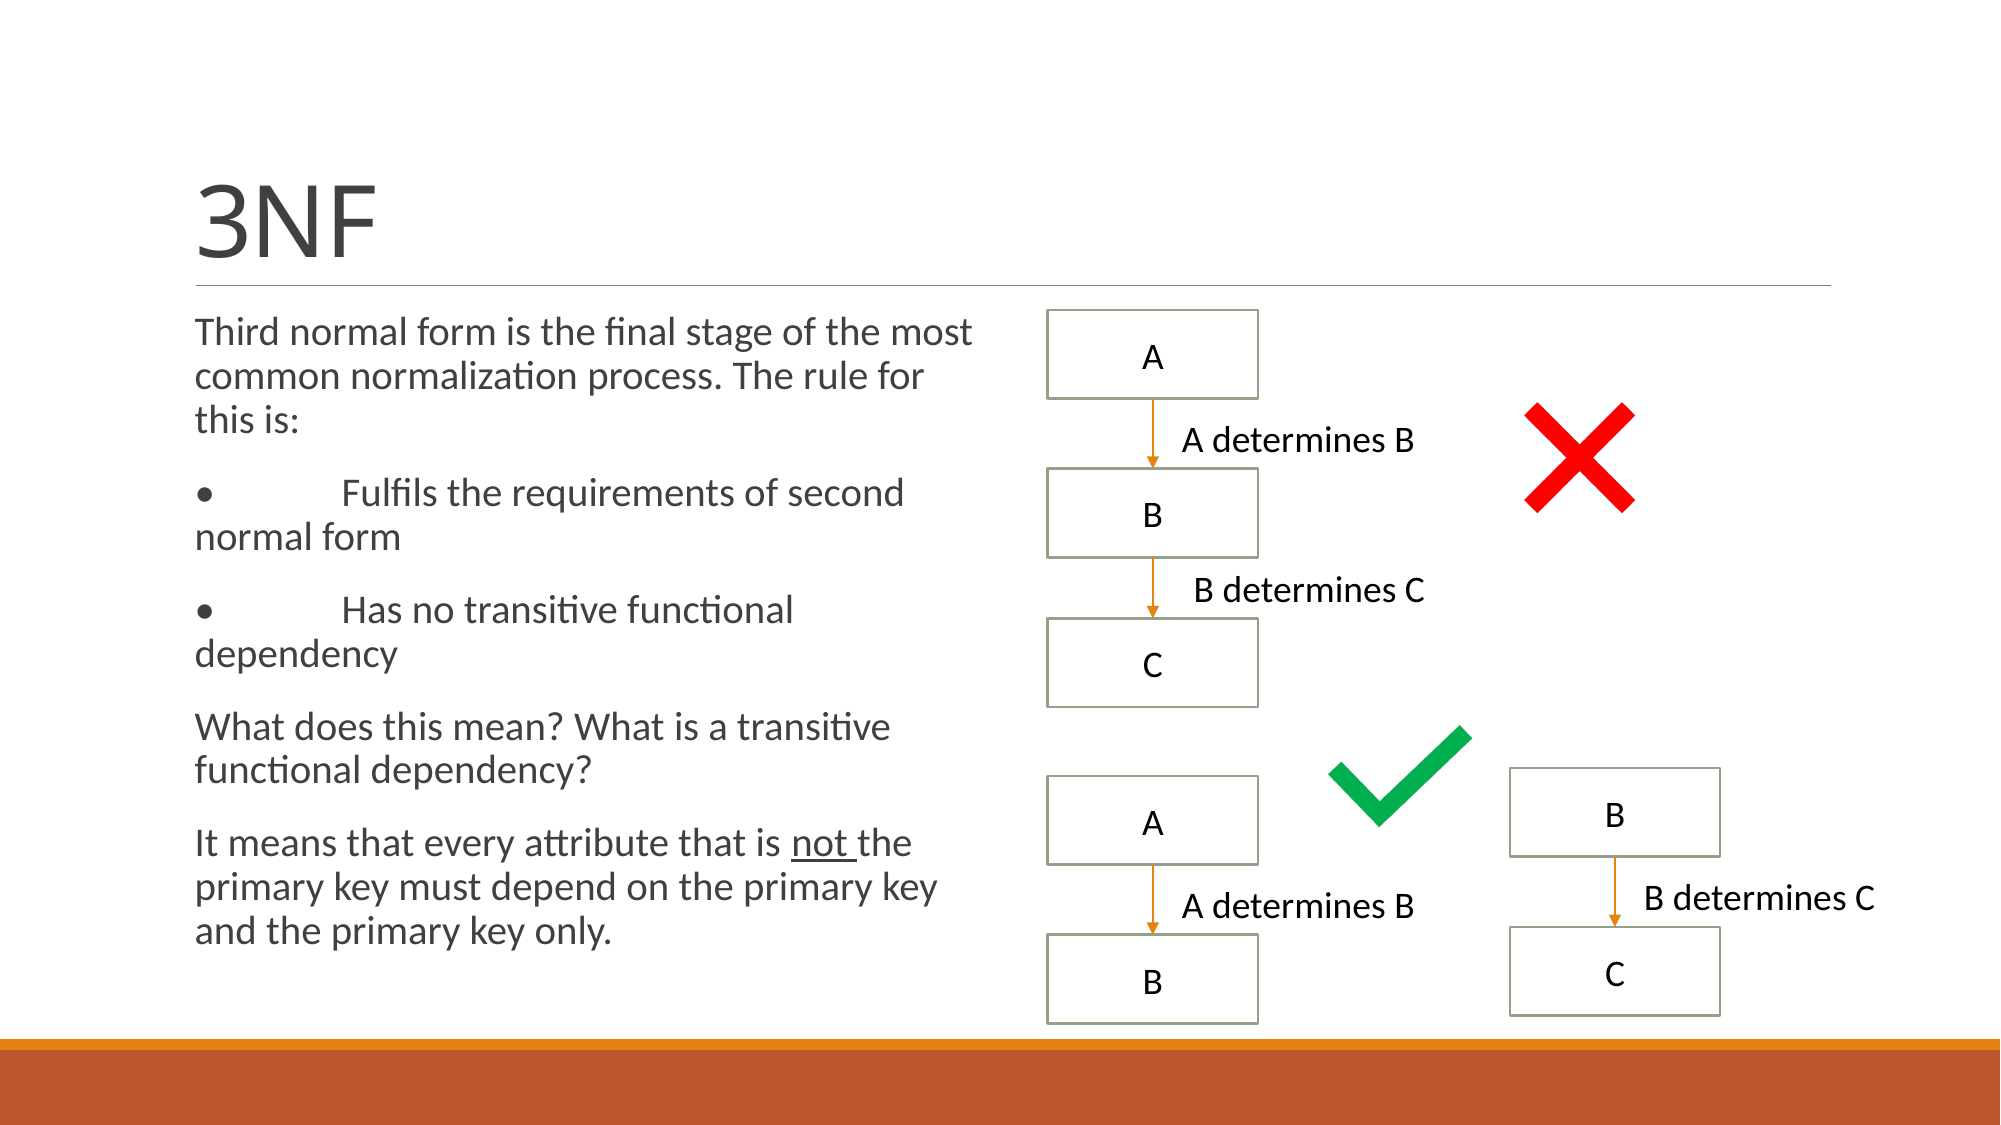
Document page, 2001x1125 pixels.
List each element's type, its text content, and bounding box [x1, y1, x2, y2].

text_box B determines C [1179, 557, 1502, 618]
title 3NF [180, 47, 1830, 285]
text_box C [1046, 617, 1259, 708]
text_box A determines B [1167, 873, 1491, 934]
text_box A determines B [1167, 407, 1491, 468]
text_box B [1046, 933, 1259, 1025]
text_box C [1509, 926, 1721, 1017]
text_box B [1046, 467, 1259, 559]
text_box B [1509, 767, 1721, 858]
text_box B determines C [1629, 866, 1953, 926]
list Third normal form is the final stage of the most common normalization process. The rule for this is: • Fulfils the requirements of second normal form • Has no transitive functional dependency What does this mean? What is a transitive functional dependency? It means that every attribute that is not the primary key must depend on the primary key and the primary key only. [180, 302, 990, 963]
text_box A [1046, 775, 1259, 866]
picture [1504, 381, 1656, 533]
picture [1324, 700, 1476, 852]
text_box A [1046, 309, 1259, 400]
